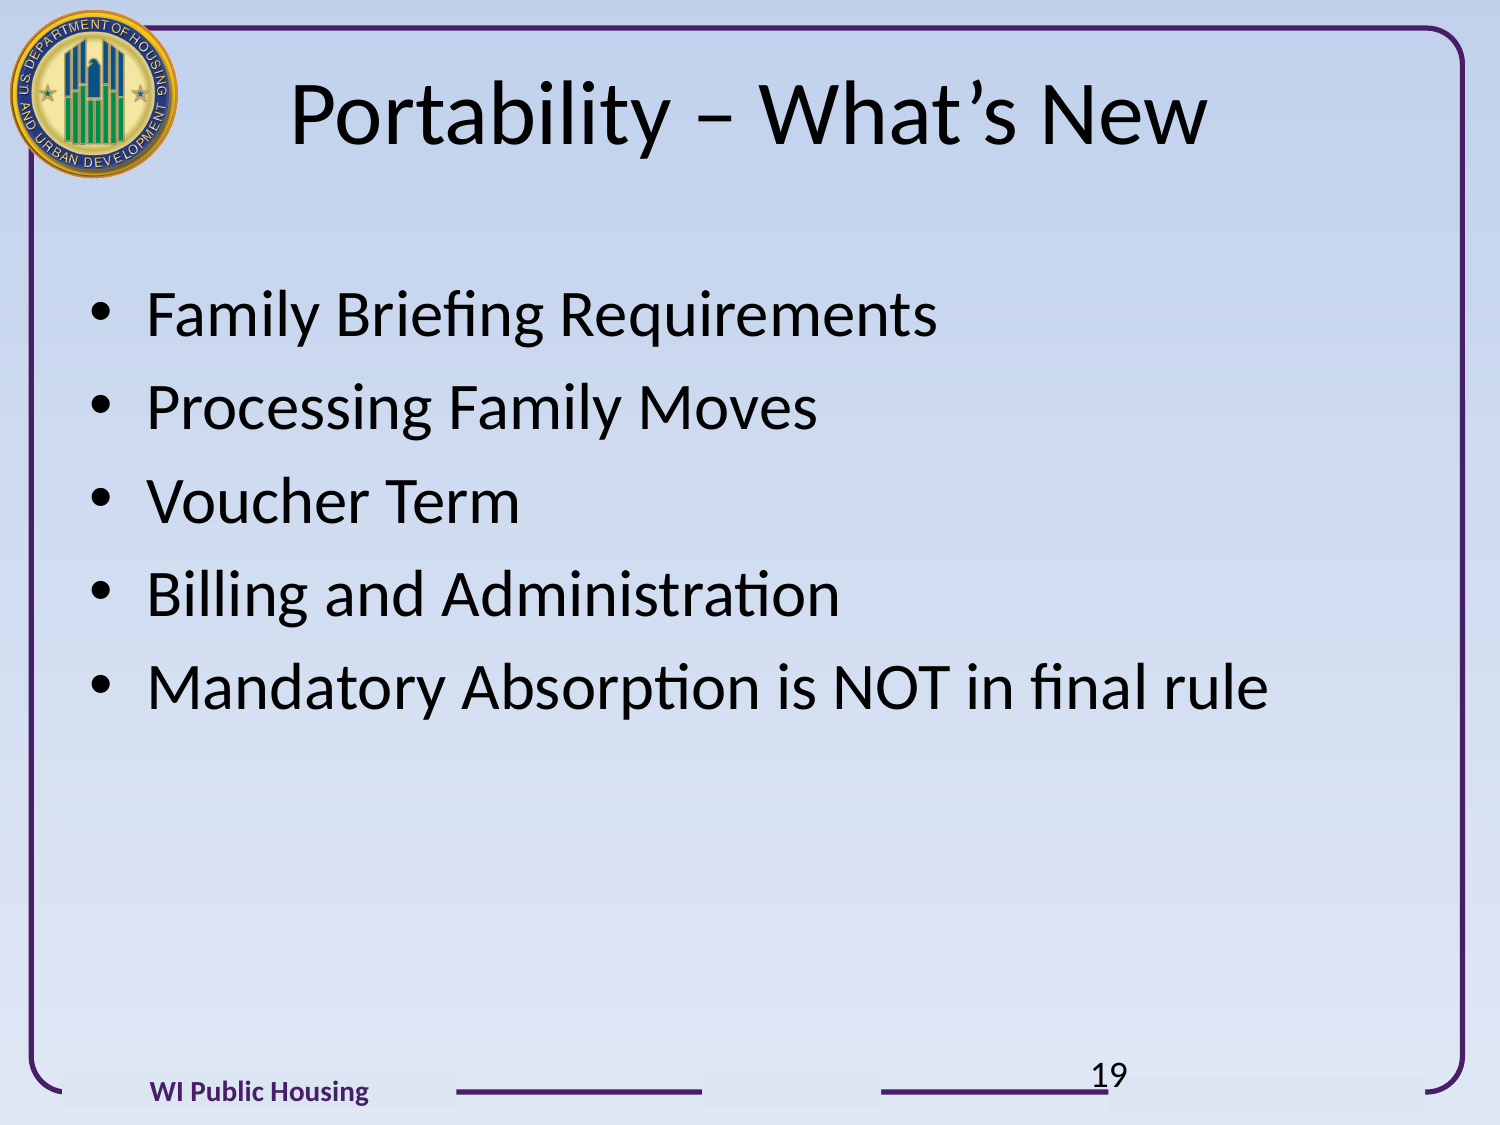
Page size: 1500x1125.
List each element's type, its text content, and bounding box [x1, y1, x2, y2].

list Family Briefing Requirements Processing Family Moves Voucher Term Billing and Administration Mandatory Absorption is NOT in final rule [75, 262, 1425, 1005]
picture [7, 10, 179, 180]
slide_number 19 [1074, 1042, 1425, 1103]
title Portability – What’s New [75, 45, 1425, 233]
